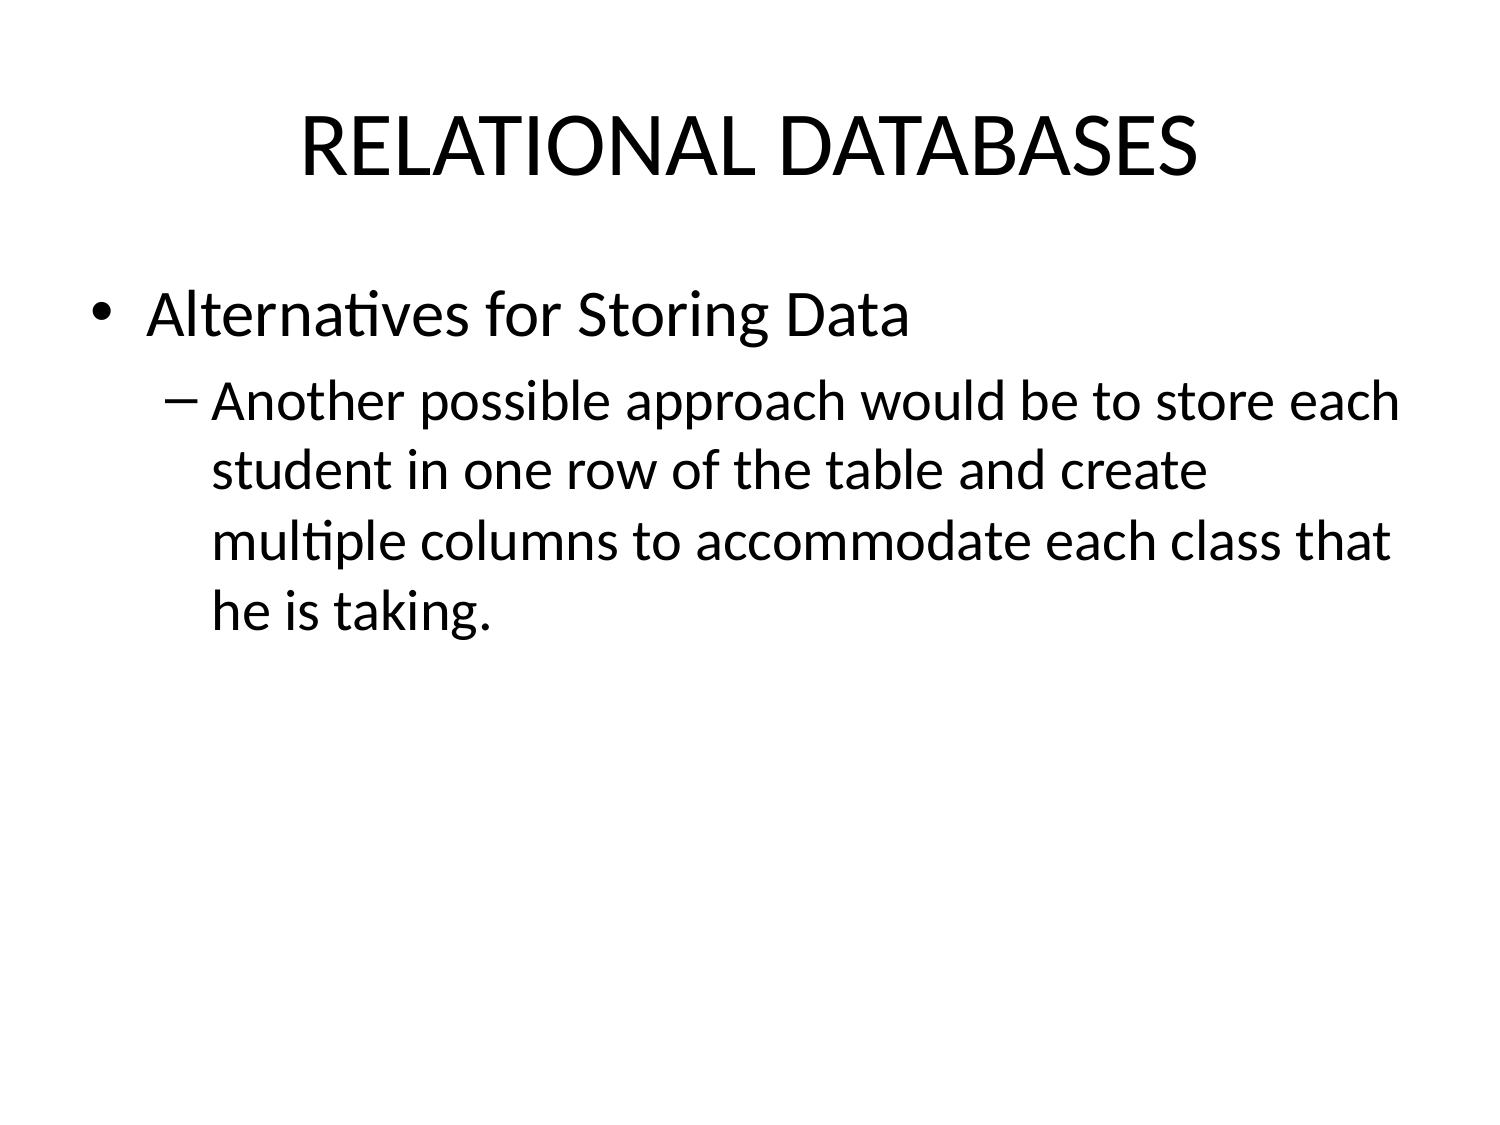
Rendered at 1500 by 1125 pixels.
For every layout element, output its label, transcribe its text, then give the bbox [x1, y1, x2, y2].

list Alternatives for Storing Data Another possible approach would be to store each student in one row of the table and create multiple columns to accommodate each class that he is taking. [75, 262, 1425, 1038]
title RELATIONAL DATABASES [75, 45, 1425, 233]
